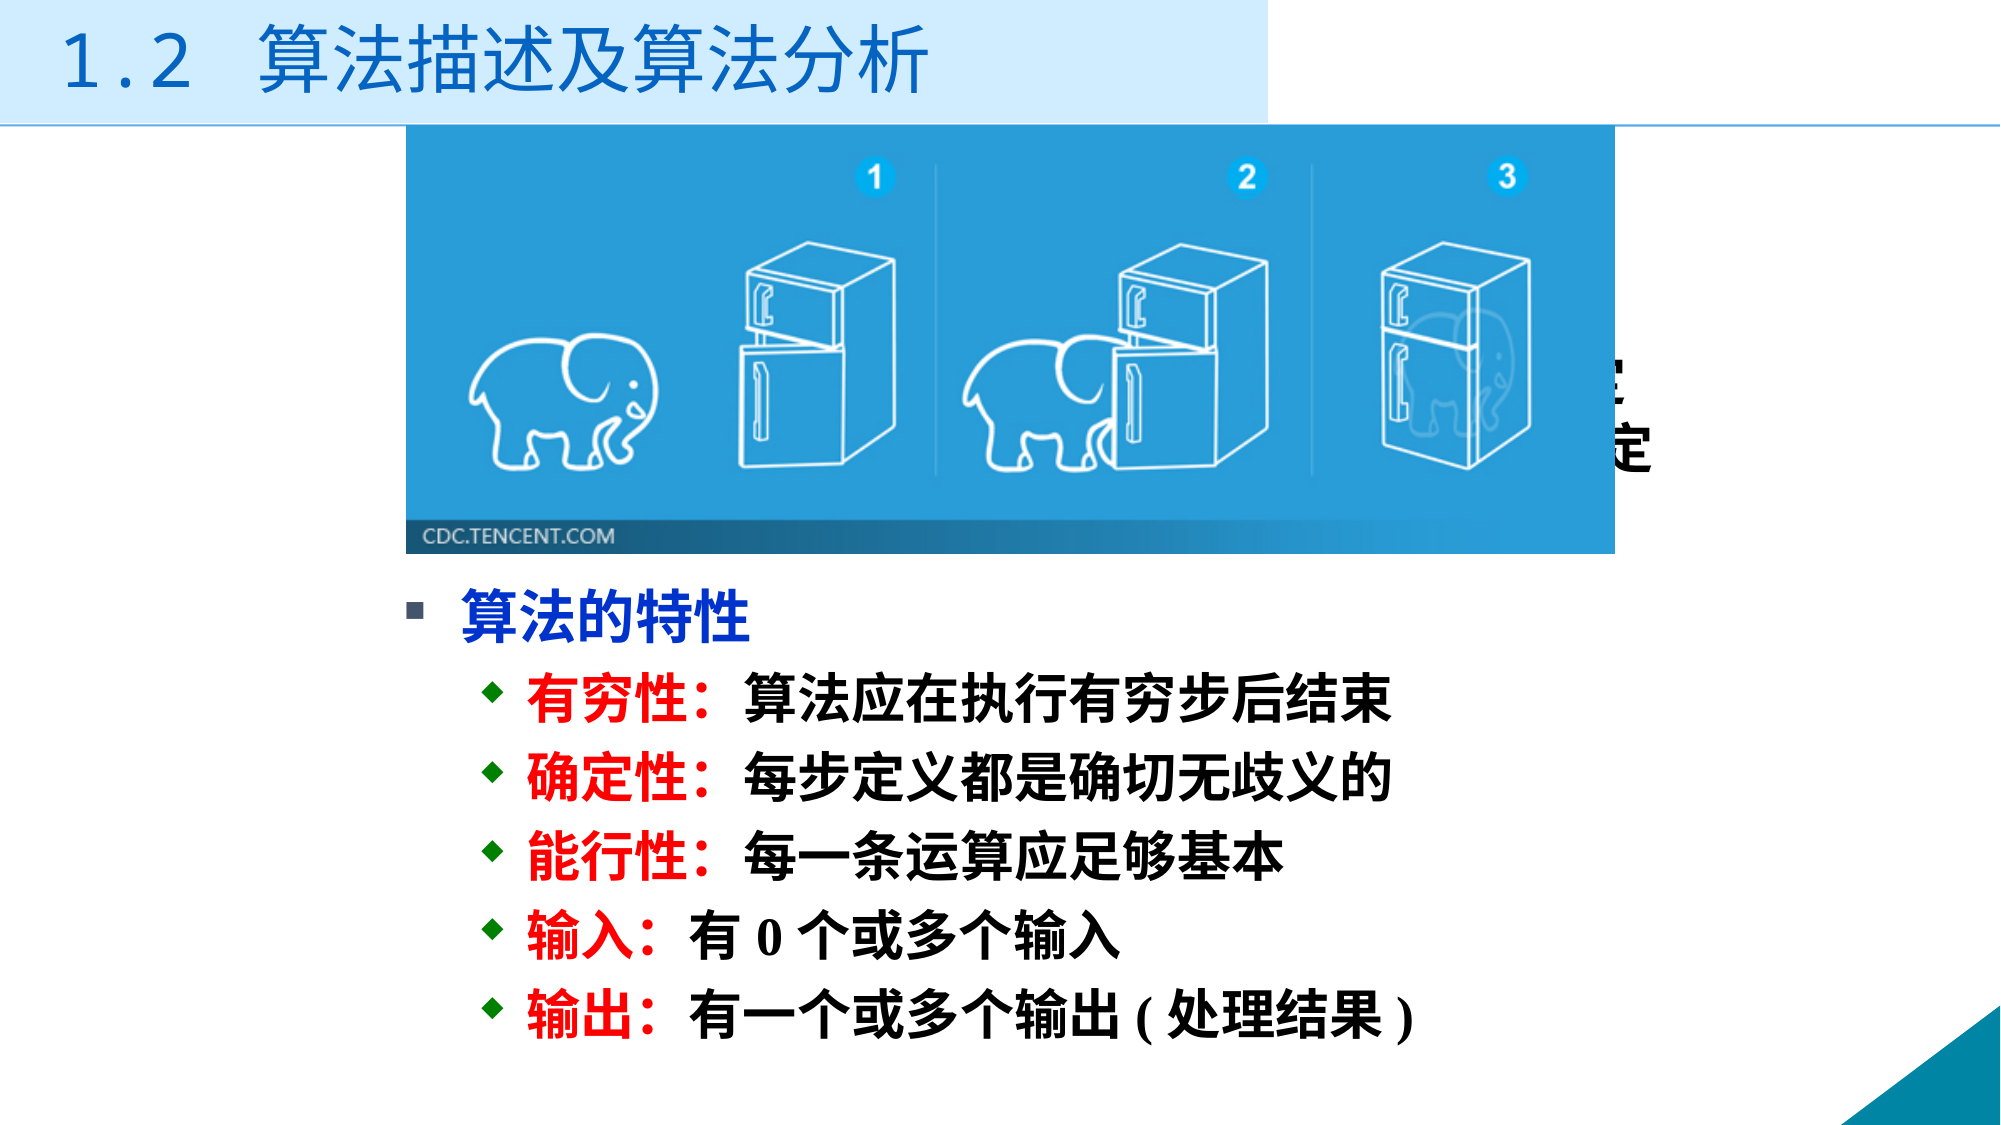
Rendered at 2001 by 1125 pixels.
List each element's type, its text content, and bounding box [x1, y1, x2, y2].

title 1.2 算法描述及算法分析 [43, 7, 1769, 121]
picture [406, 125, 1615, 554]
text_box 什么是算法？ 所谓算法(Algorithm)是描述计算机解决给定问题的操作过程（解题方法），即为解决某一特定问题而由若干条指令组成的有穷序列。 算法的特性 有穷性：算法应在执行有穷步后结束 确定性：每步定义都是确切无歧义的 能行性：每一条运算应足够基本 输入：有0个或多个输入 输出：有一个或多个输出(处理结果) [385, 231, 1686, 1094]
